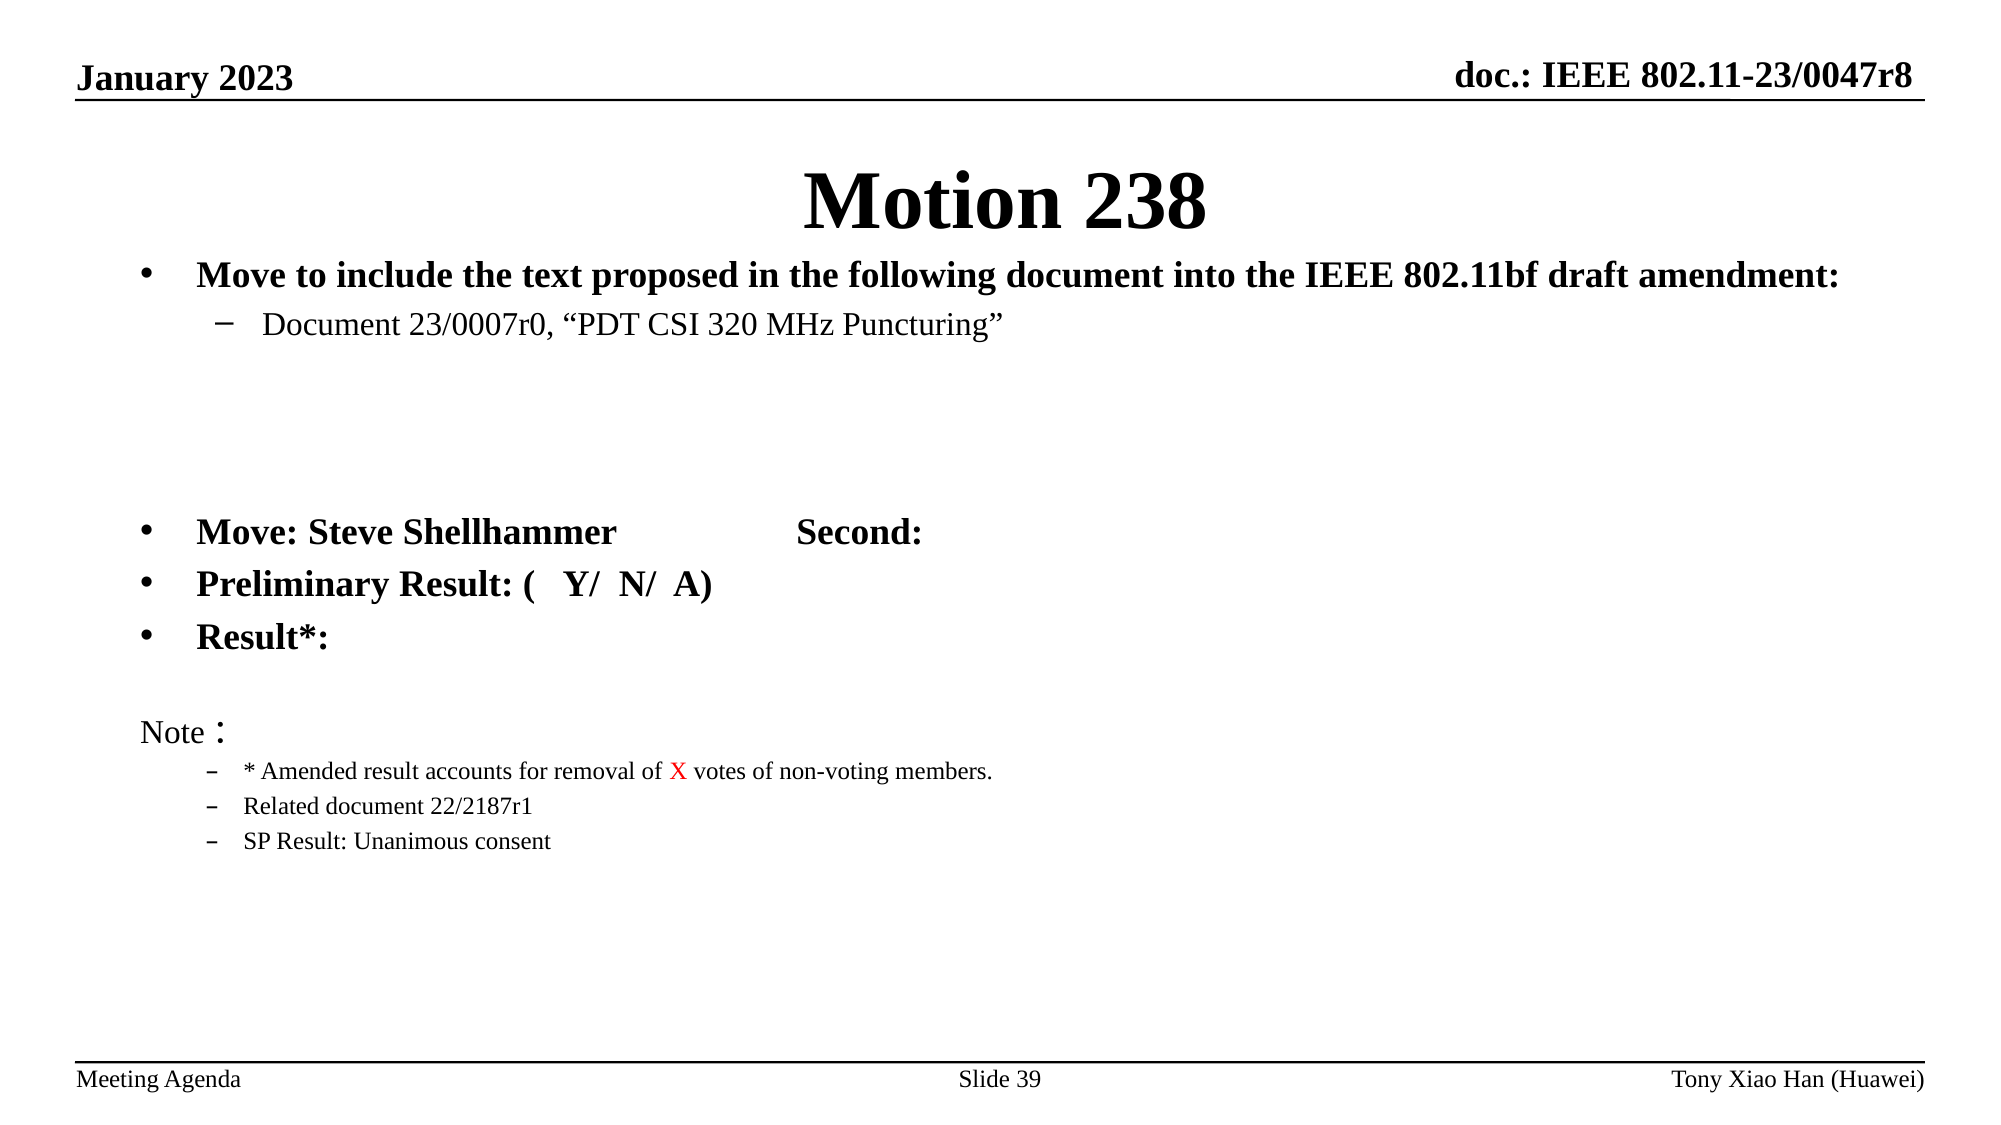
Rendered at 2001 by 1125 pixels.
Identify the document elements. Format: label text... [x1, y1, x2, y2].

text_box Motion 238 [368, 137, 1644, 212]
text_box Move to include the text proposed in the following document into the IEEE 802.11bf draft amendment: Document 23/0007r0, “PDT CSI 320 MHz Puncturing” Move: Steve Shellhammer Second: Preliminary Result: ( Y/ N/ A) Result*: Note： * Amended result accounts for removal of X votes of non-voting members. Related document 22/2187r1 SP Result: Unanimous consent [125, 212, 1888, 900]
